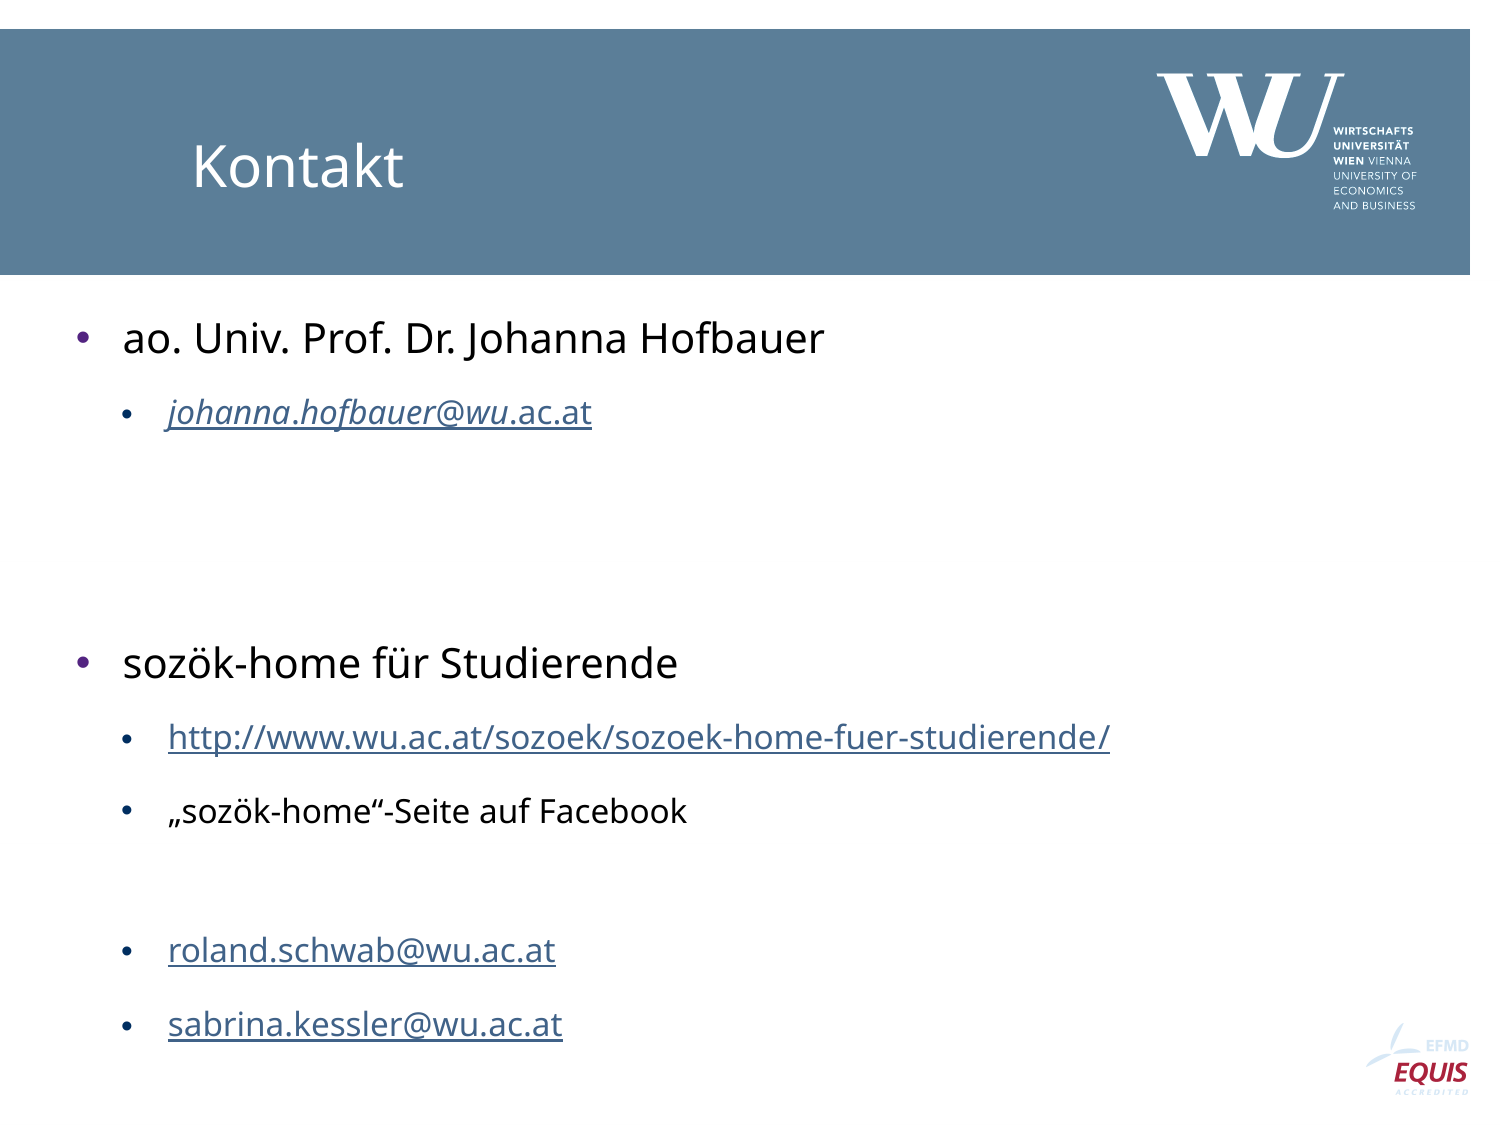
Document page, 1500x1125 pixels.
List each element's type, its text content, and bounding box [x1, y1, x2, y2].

list ao. Univ. Prof. Dr. Johanna Hofbauer johanna.hofbauer@wu.ac.at sozök-home für Studierende http://www.wu.ac.at/sozoek/sozoek-home-fuer-studierende/ „sozök-home“-Seite auf Facebook roland.schwab@wu.ac.at sabrina.kessler@wu.ac.at [75, 304, 1346, 1024]
picture [0, 0, 1500, 1125]
title Kontakt [40, 70, 1141, 259]
